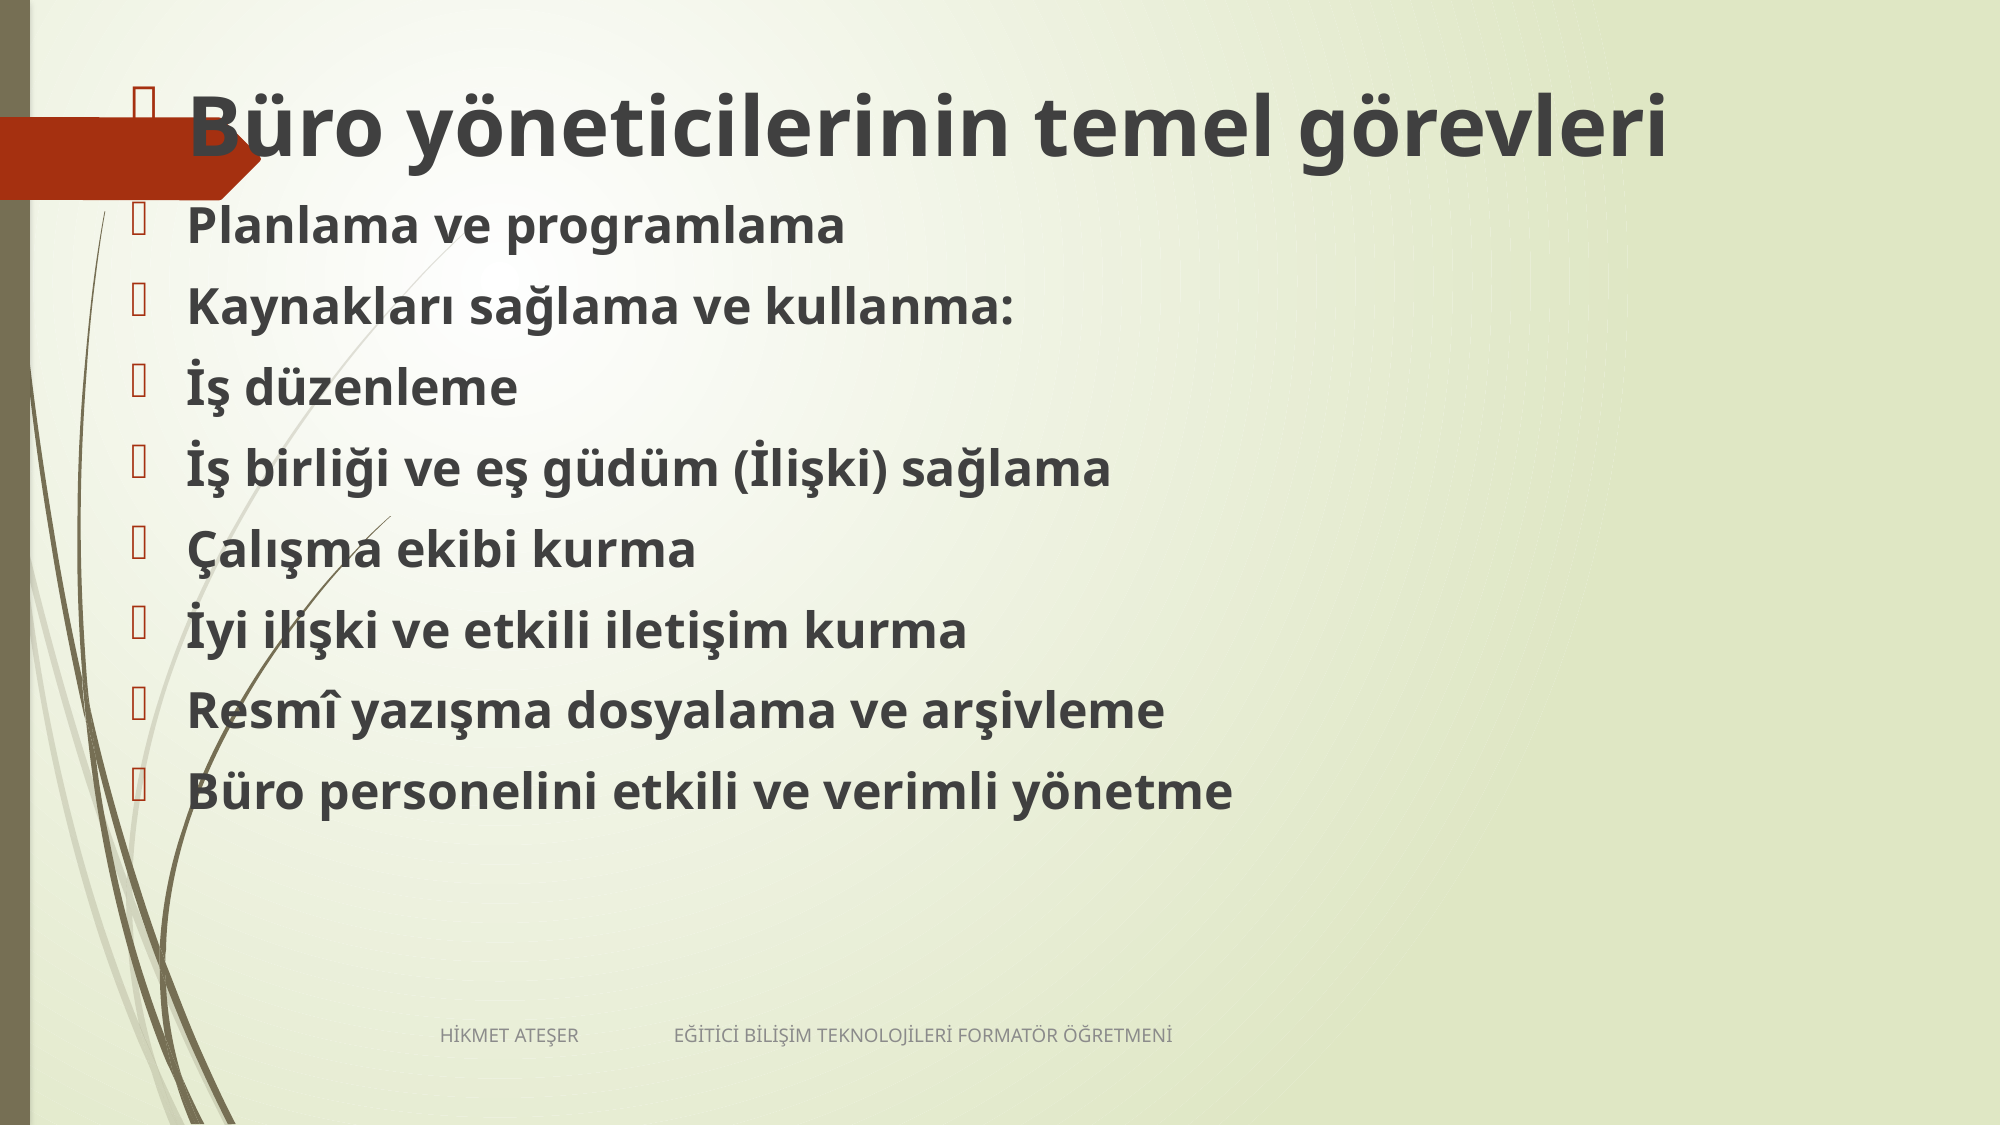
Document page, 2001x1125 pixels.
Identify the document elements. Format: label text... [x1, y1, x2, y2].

footer HİKMET ATEŞER EĞİTİCİ BİLİŞİM TEKNOLOJİLERİ FORMATÖR ÖĞRETMENİ [424, 1006, 1675, 1067]
list Büro yöneticilerinin temel görevleri Planlama ve programlama Kaynakları sağlama ve kullanma: İş düzenleme İş birliği ve eş güdüm (İlişki) sağlama Çalışma ekibi kurma İyi ilişki ve etkili iletişim kurma Resmî yazışma dosyalama ve arşivleme Büro personelini etkili ve verimli yönetme [115, 65, 1888, 970]
